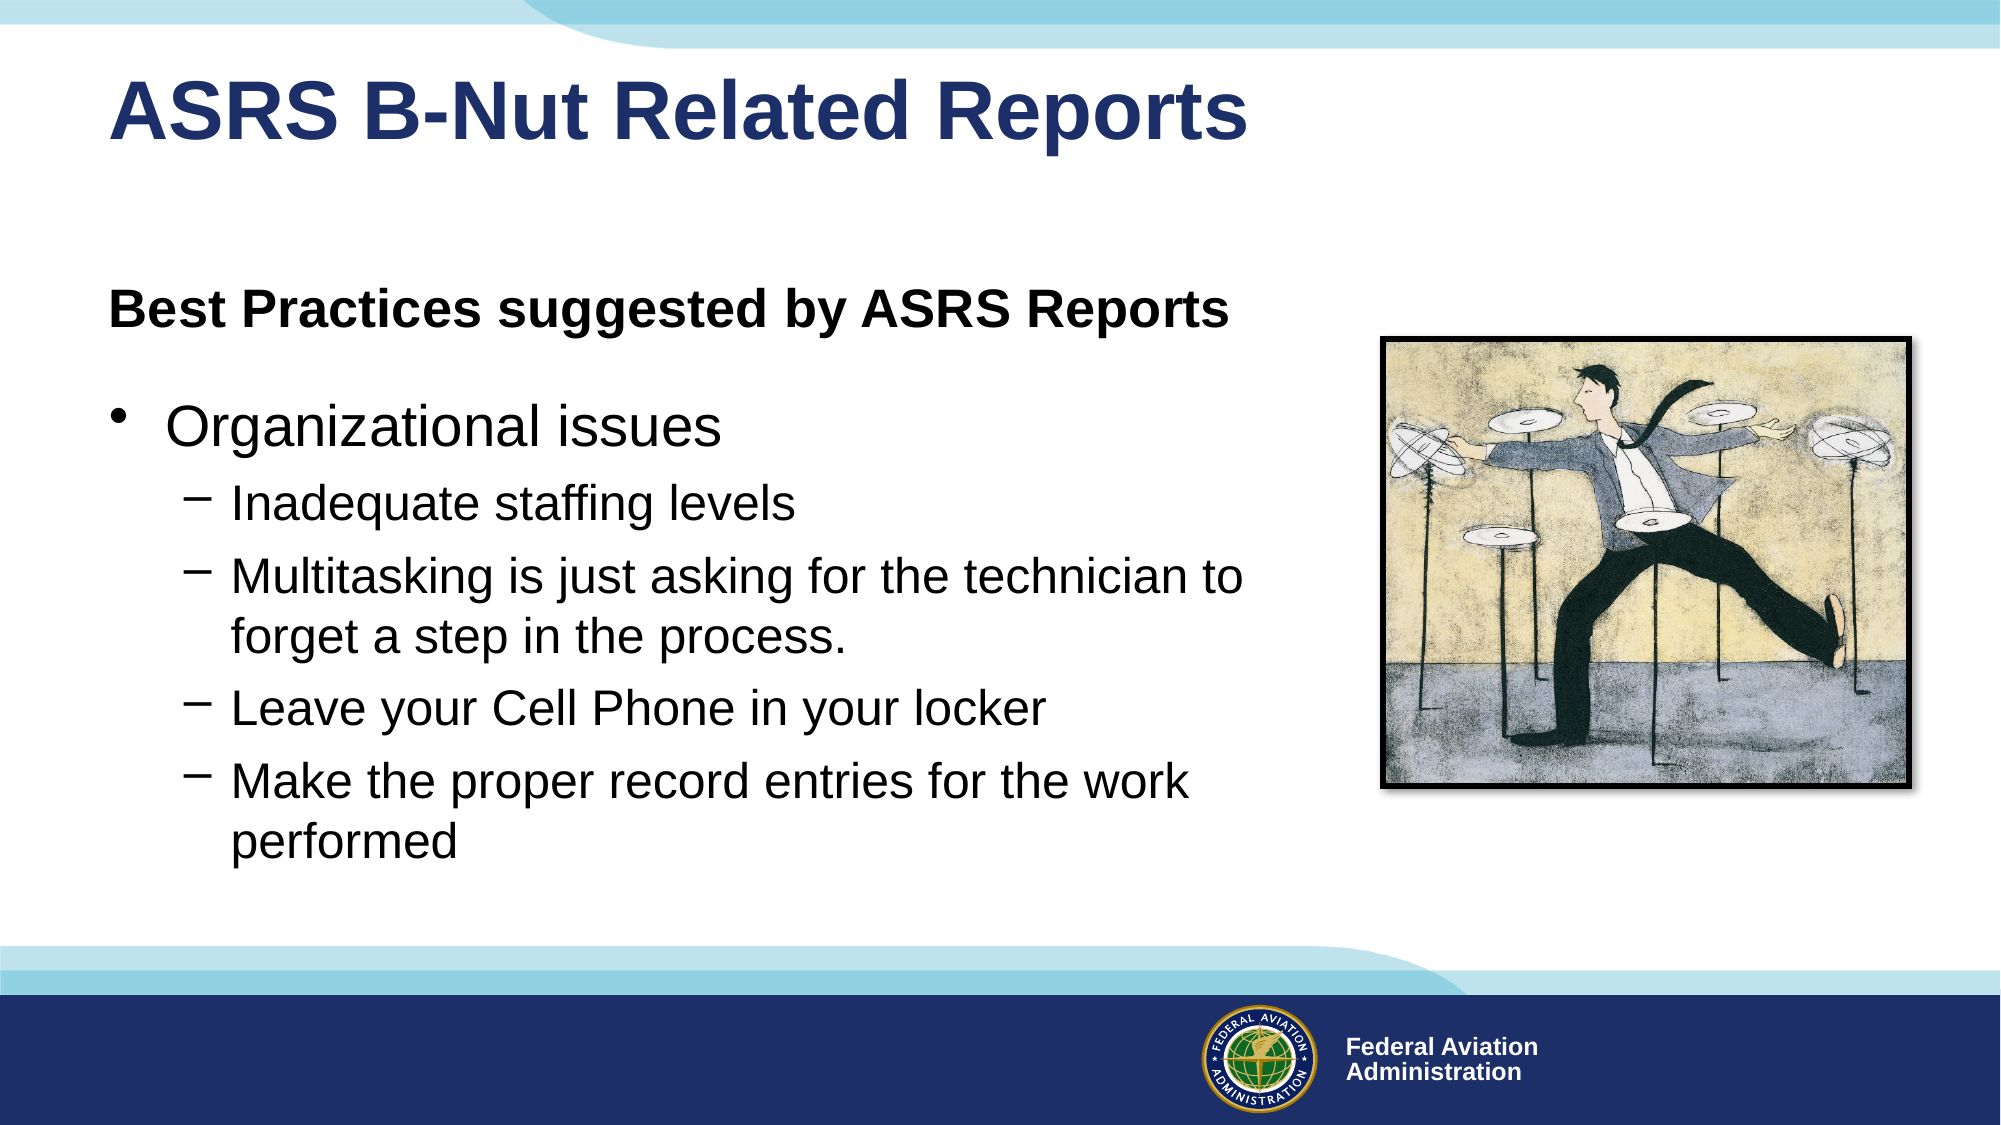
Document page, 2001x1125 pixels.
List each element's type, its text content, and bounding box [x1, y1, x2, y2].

picture [0, 0, 1999, 50]
picture [1385, 341, 1907, 784]
title ASRS B-Nut Related Reports [93, 56, 1947, 157]
picture [0, 945, 2000, 995]
list Best Practices suggested by ASRS Reports Organizational issues Inadequate staffing levels Multitasking is just asking for the technician to forget a step in the process. Leave your Cell Phone in your locker Make the proper record entries for the work performed [93, 195, 1373, 916]
